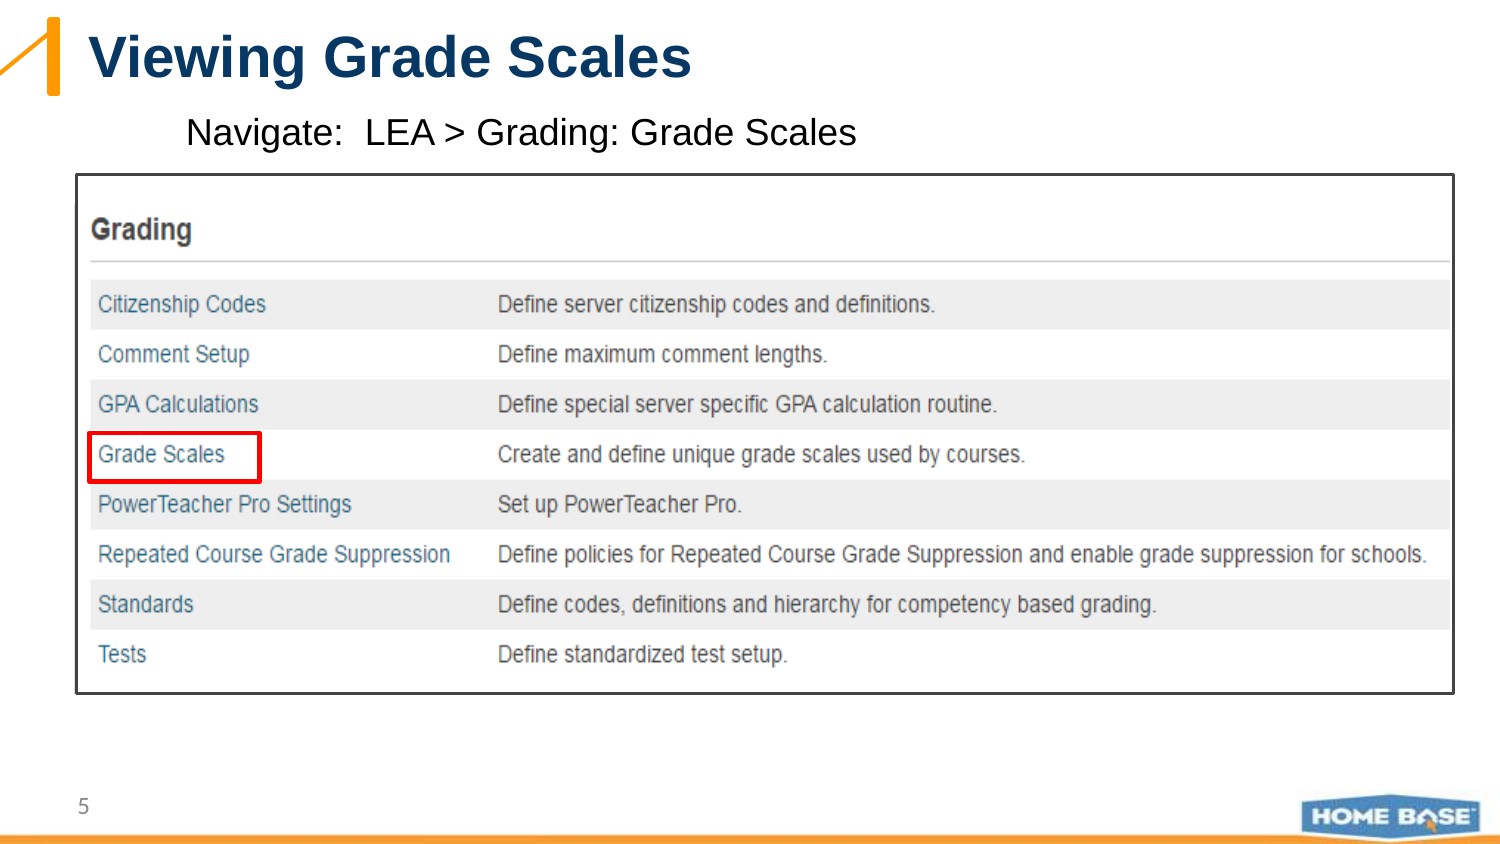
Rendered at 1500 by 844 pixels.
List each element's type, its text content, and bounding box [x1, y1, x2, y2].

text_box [73, 204, 1451, 694]
picture [0, 790, 1500, 844]
title Viewing Grade Scales [73, 15, 1472, 93]
text_box [76, 174, 1454, 208]
text_box Navigate: LEA > Grading: Grade Scales [170, 92, 1204, 169]
